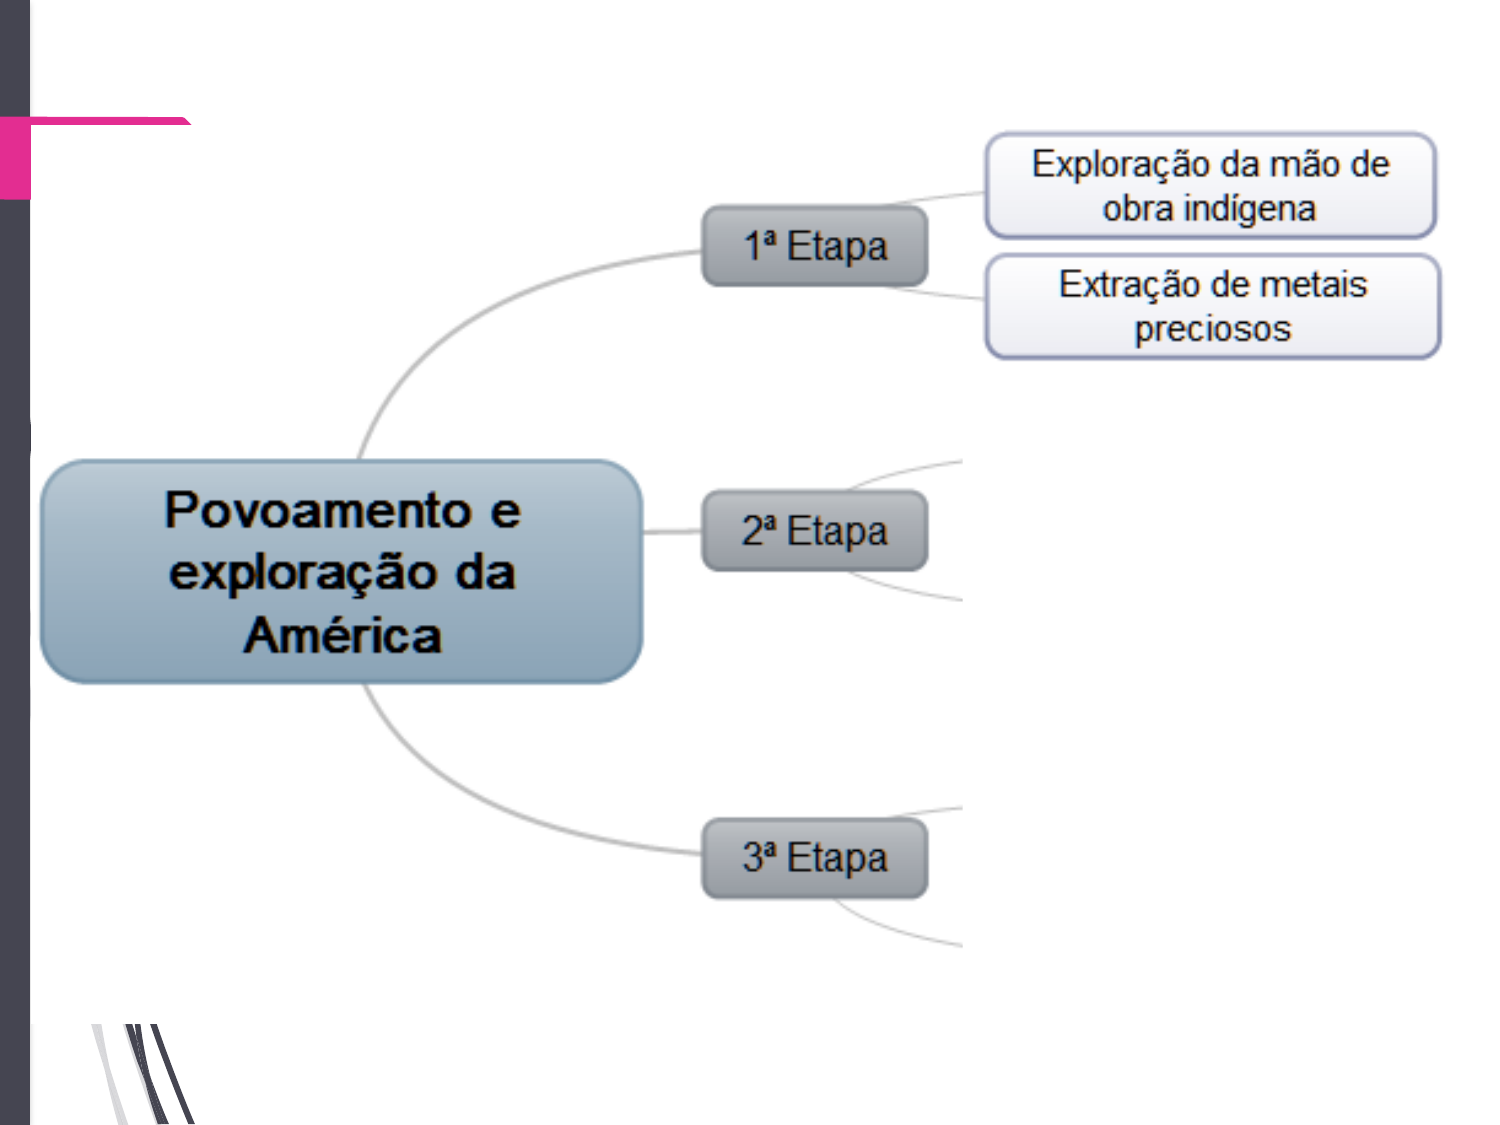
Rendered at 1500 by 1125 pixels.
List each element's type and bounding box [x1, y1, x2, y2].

text_box [30, 125, 1483, 1080]
